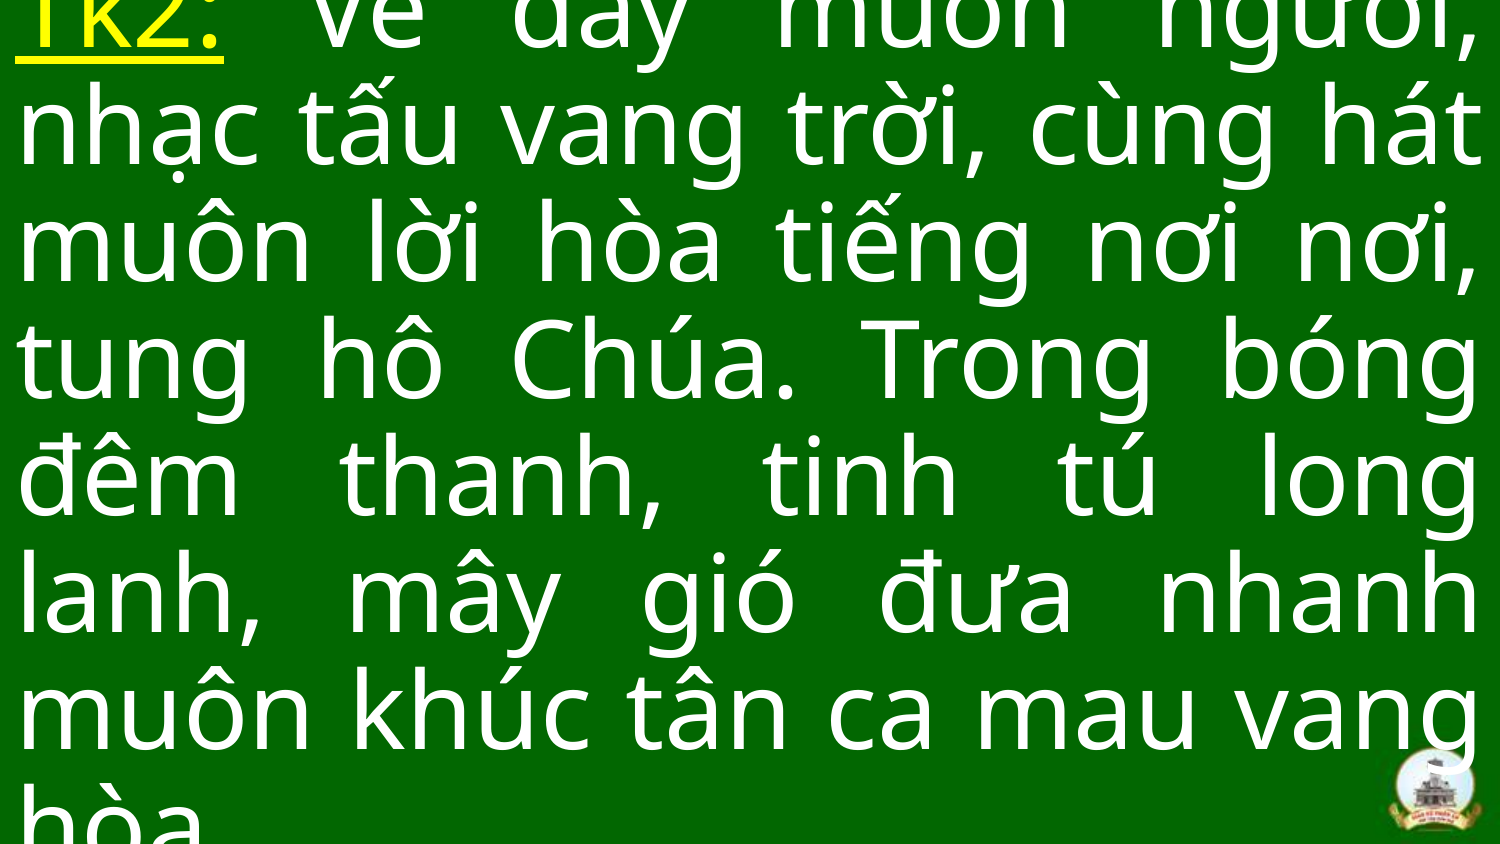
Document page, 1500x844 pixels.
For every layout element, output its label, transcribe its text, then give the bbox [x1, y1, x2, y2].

subtitle Tk2: Về đây muôn người, nhạc tấu vang trời, cùng hát muôn lời hòa tiếng nơi nơi, tung hô Chúa. Trong bóng đêm thanh, tinh tú long lanh, mây gió đưa nhanh muôn khúc tân ca mau vang hòa. [0, 0, 1500, 844]
